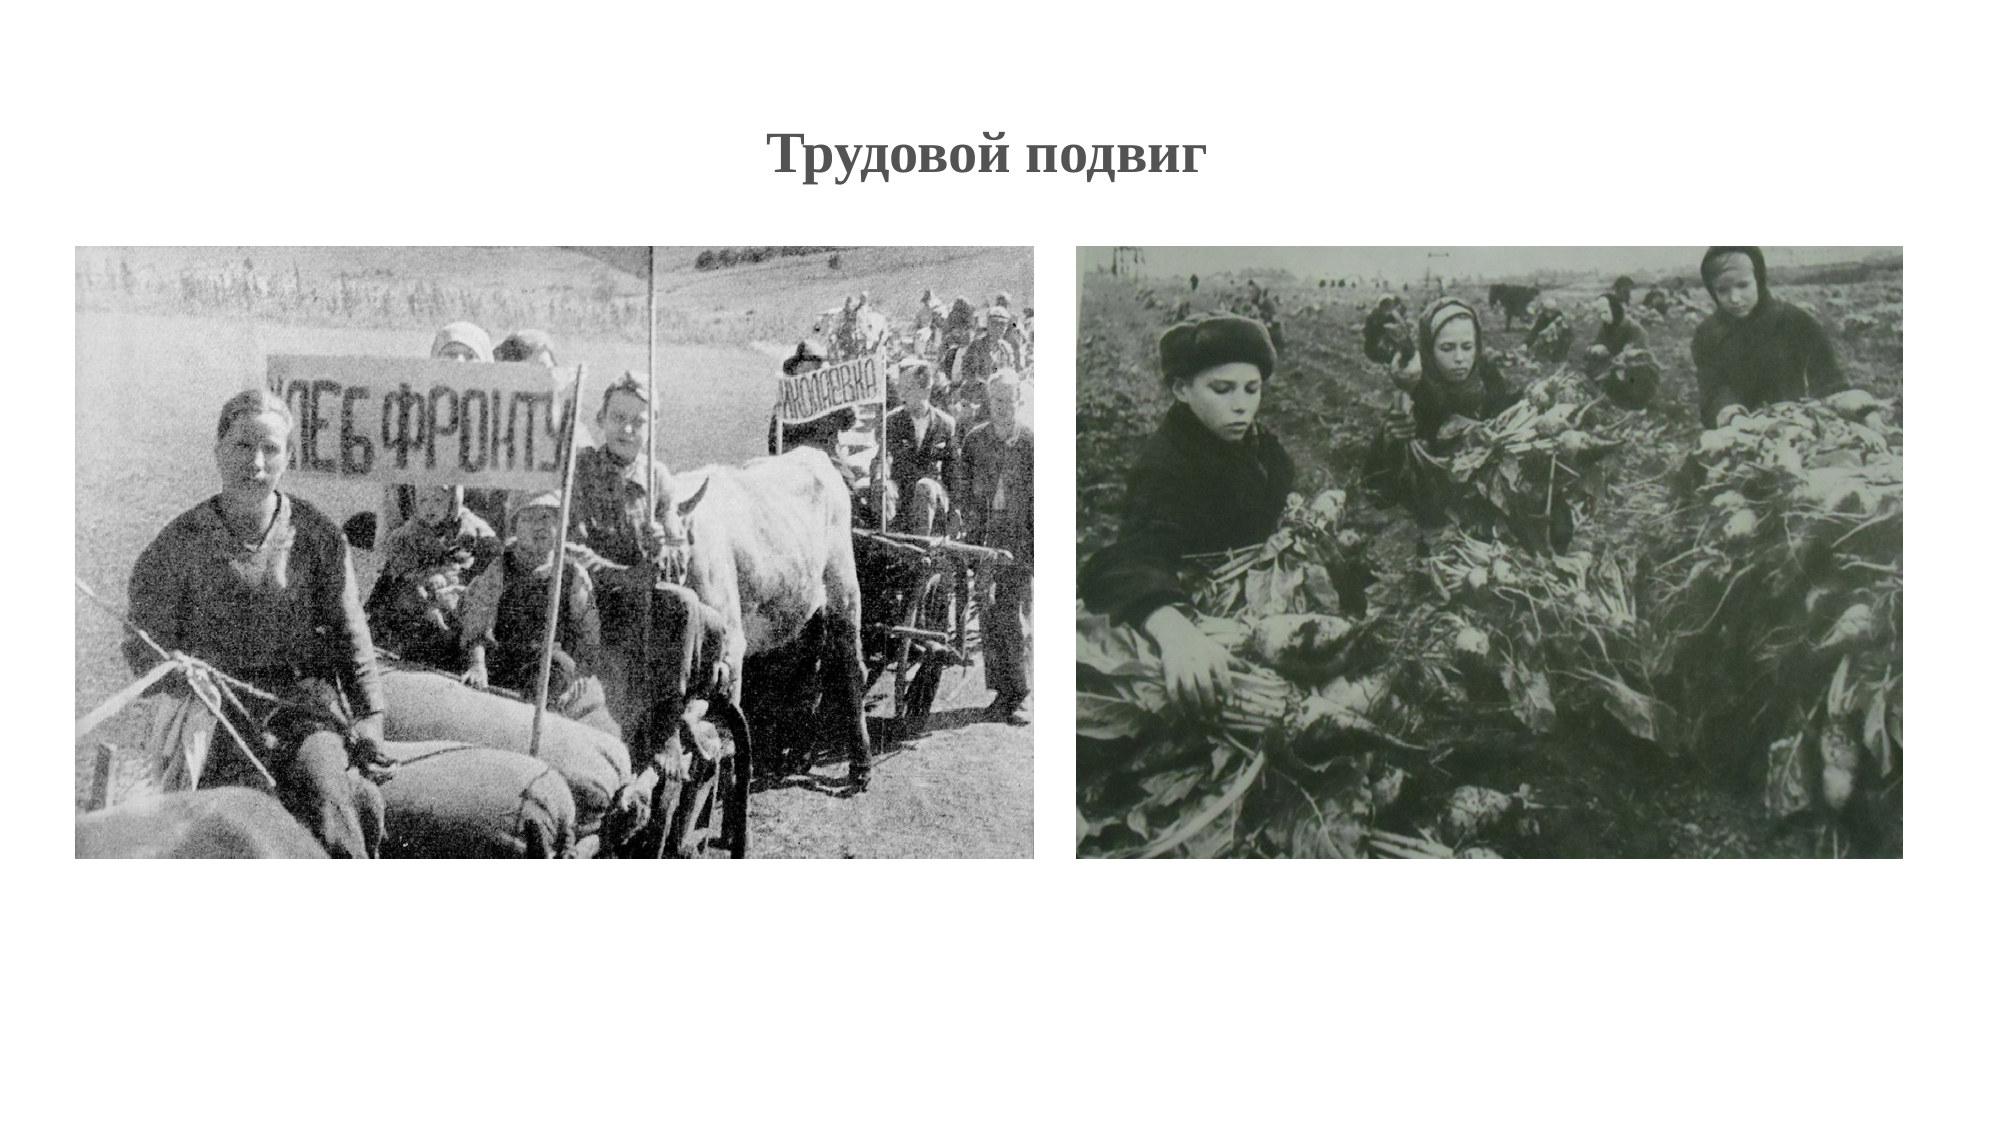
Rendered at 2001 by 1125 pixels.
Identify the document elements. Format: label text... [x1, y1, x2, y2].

picture [75, 246, 1034, 859]
picture [1076, 246, 1903, 859]
title Трудовой подвиг [156, 59, 1863, 247]
